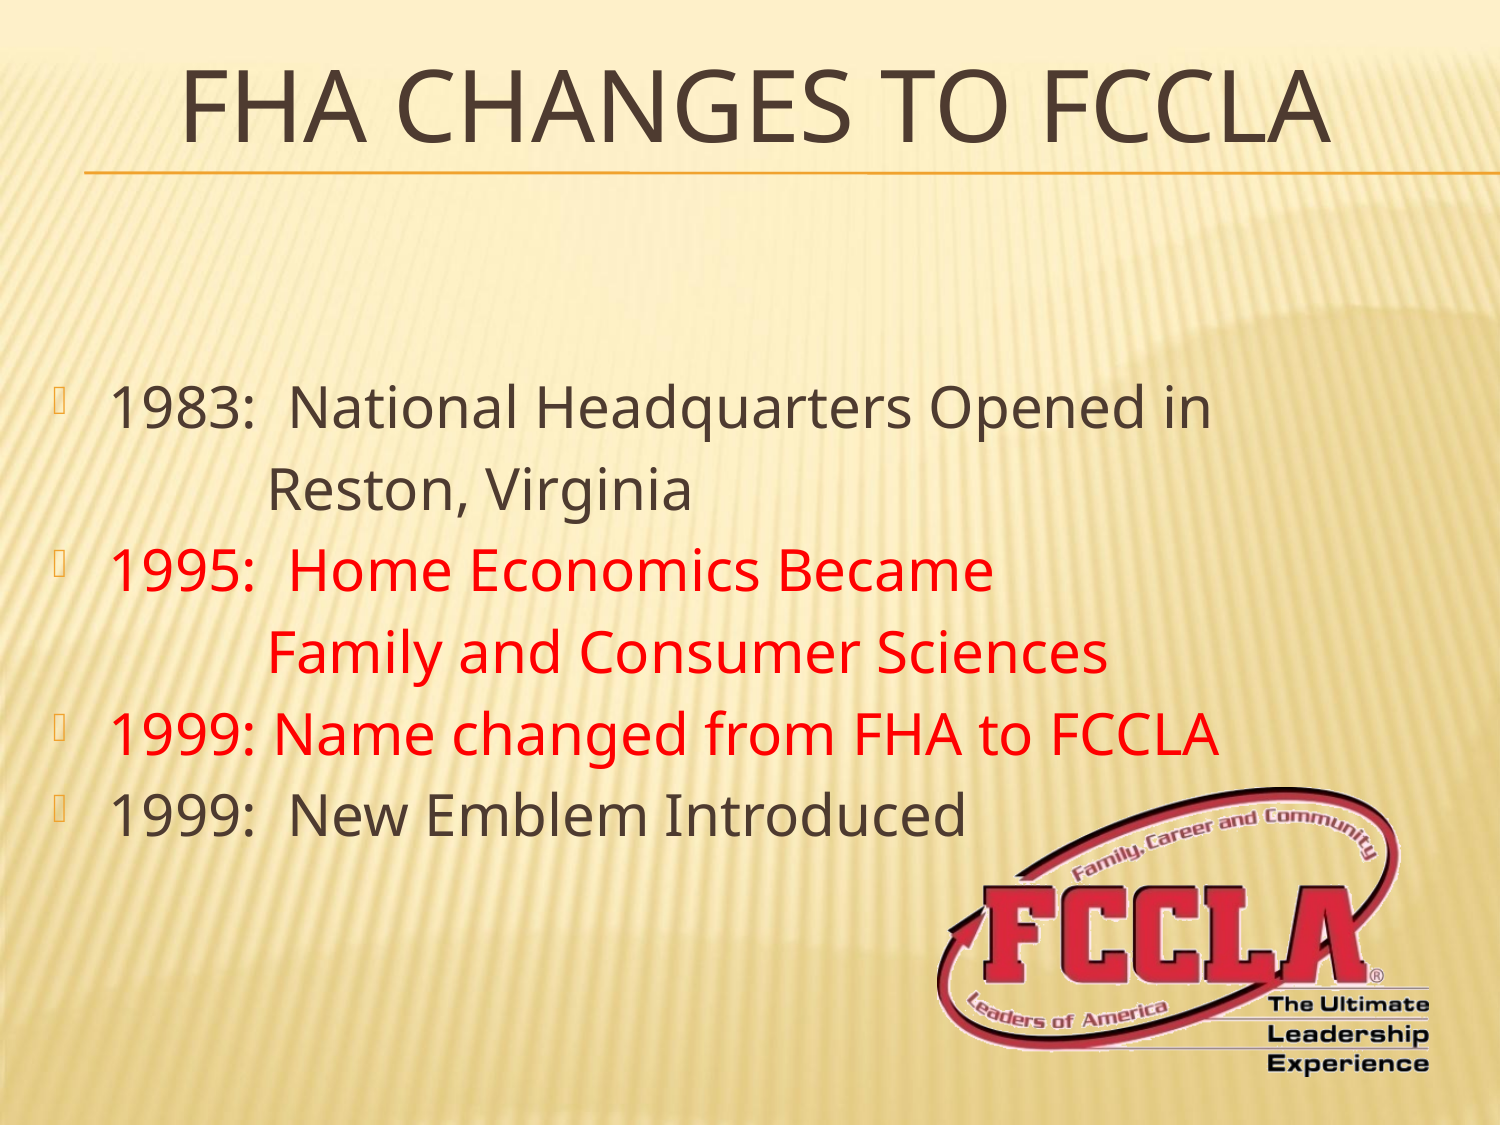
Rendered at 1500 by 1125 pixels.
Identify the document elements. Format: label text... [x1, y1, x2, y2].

picture [0, 0, 1500, 1125]
title FHA changes to fccla [42, 33, 1468, 171]
list 1983: National Headquarters Opened in Reston, Virginia 1995: Home Economics Became Family and Consumer Sciences 1999: Name changed from FHA to FCCLA 1999: New Emblem Introduced [37, 362, 1463, 1000]
